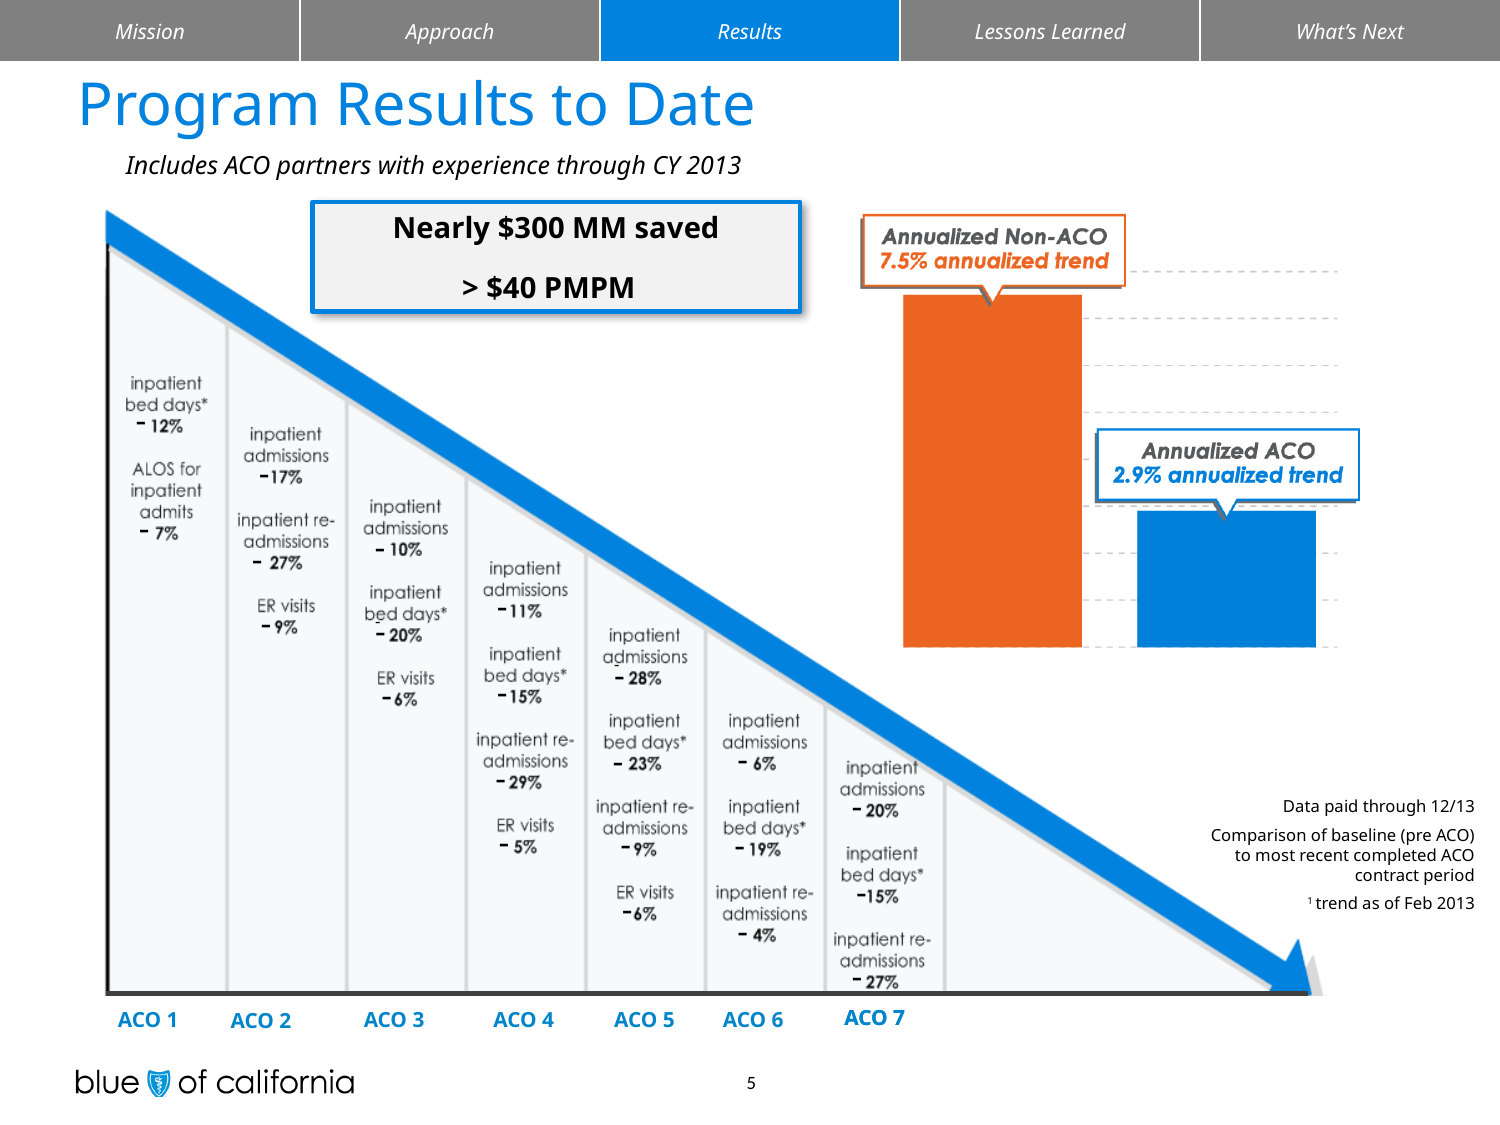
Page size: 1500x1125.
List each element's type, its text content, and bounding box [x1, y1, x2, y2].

picture [59, 194, 1371, 996]
text_box Data paid through 12/13 Comparison of baseline (pre ACO) to most recent completed ACO contract period 1 trend as of Feb 2013 [1332, 760, 1490, 920]
text_box Includes ACO partners with experience through CY 2013 [111, 142, 758, 187]
table_header Approach [301, 0, 599, 61]
table_header Lessons Learned [901, 0, 1199, 61]
title Program Results to Date [62, 66, 1500, 200]
table_header What’s Next [1201, 0, 1500, 61]
table_header Mission [0, 0, 299, 61]
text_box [99, 997, 924, 1041]
picture [74, 1068, 356, 1097]
table_header Results [601, 0, 899, 61]
